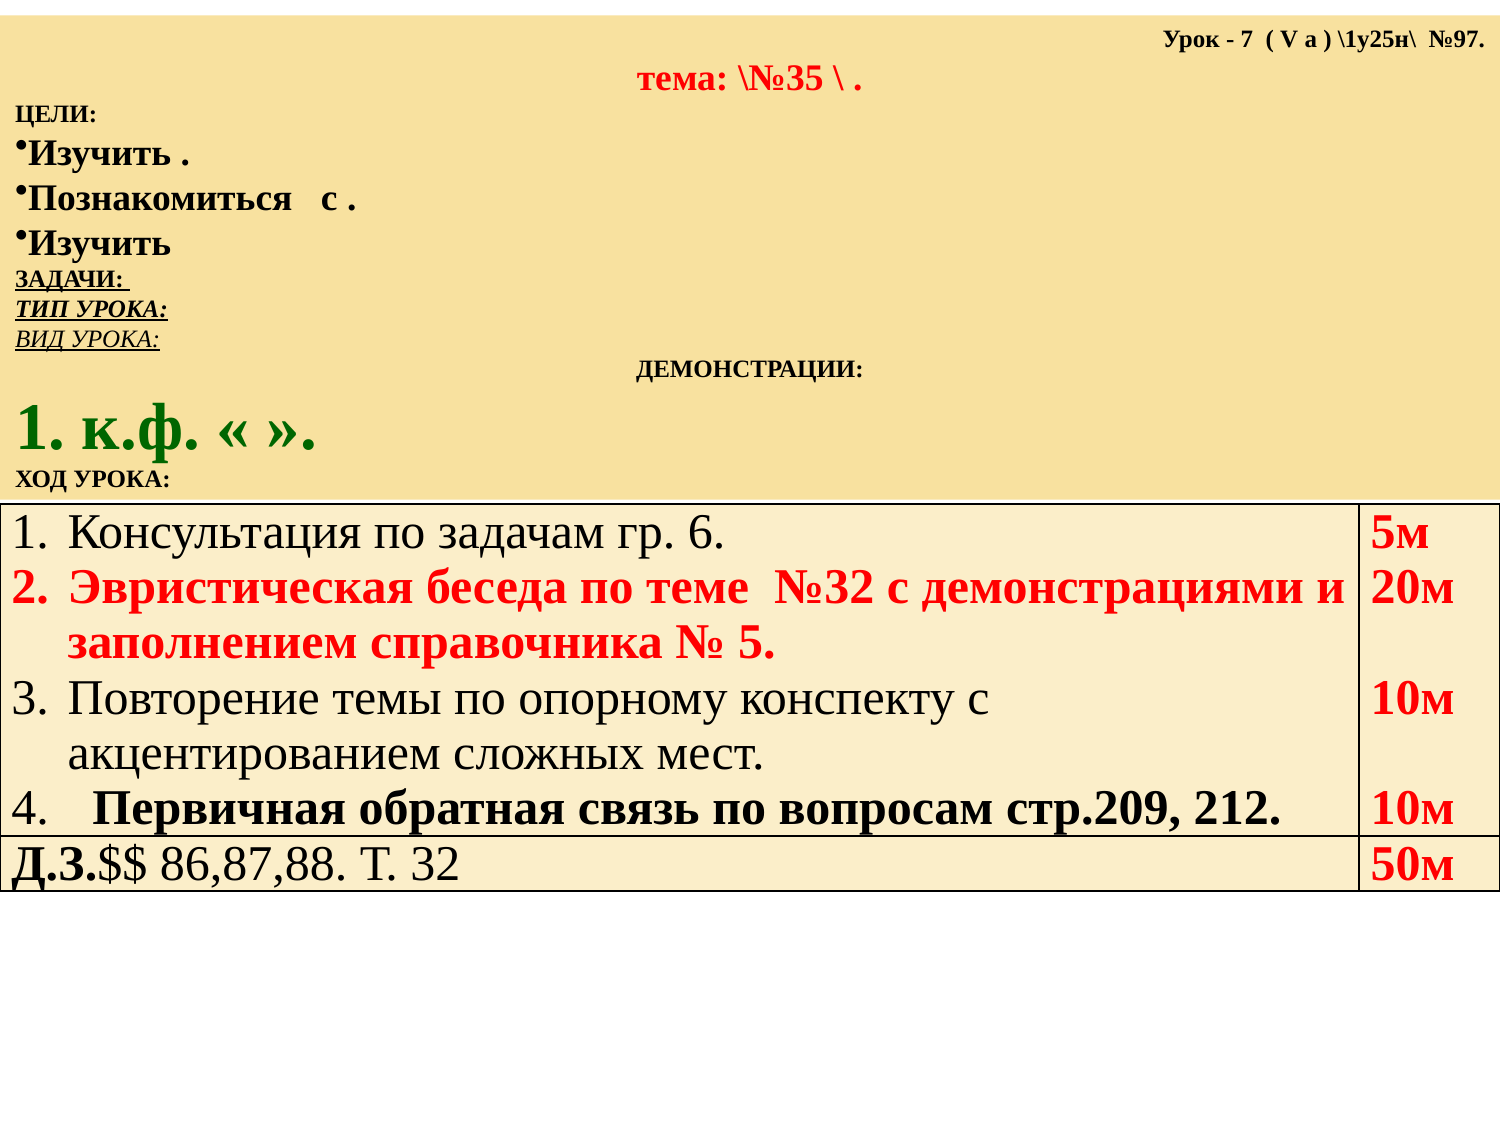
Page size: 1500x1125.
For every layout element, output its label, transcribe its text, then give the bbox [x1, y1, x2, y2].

text_box Урок - 7 ( V а ) \1у25н\ №97. тема: \№35 \ . ЦЕЛИ: Изучить . Познакомиться с . Изучить ЗАДАЧИ: ТИП УРОКА: ВИД УРОКА: ДЕМОНСТРАЦИИ: 1. к.ф. « ». ХОД УРОКА: [0, 15, 1500, 500]
table_header Консультация по задачам гр. 6. Эвристическая беседа по теме №32 с демонстрациями и заполнением справочника № 5. Повторение темы по опорному конспекту с акцентированием сложных мест. Первичная обратная связь по вопросам стр.209, 212. [1, 505, 1358, 835]
table_cell 50м [1360, 837, 1499, 890]
table_header 5м 20м 10м 10м [1360, 505, 1499, 835]
table_cell Д.З.$$ 86,87,88. Т. 32 [1, 837, 1358, 890]
